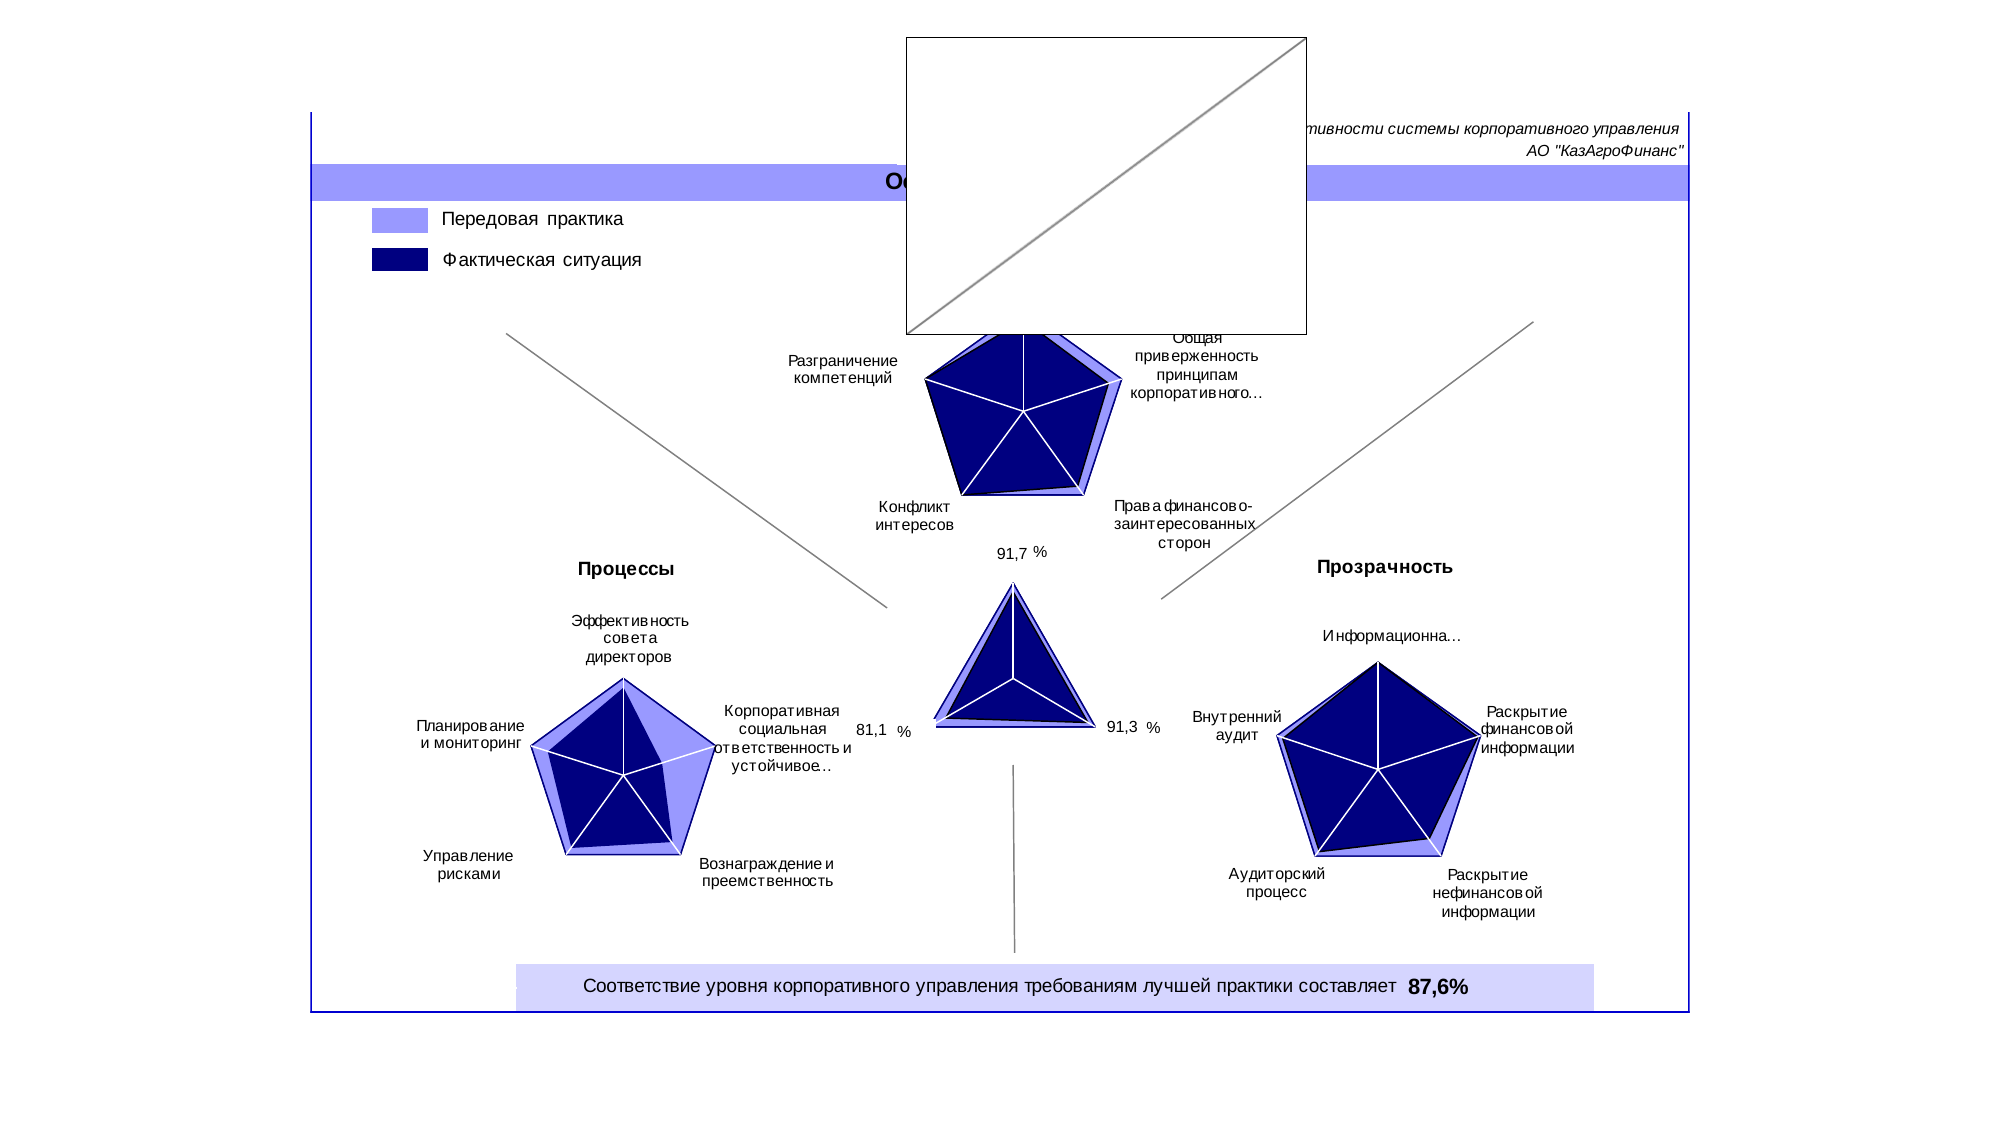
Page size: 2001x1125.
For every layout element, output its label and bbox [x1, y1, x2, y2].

picture [308, 111, 1692, 1014]
picture [907, 38, 1306, 334]
